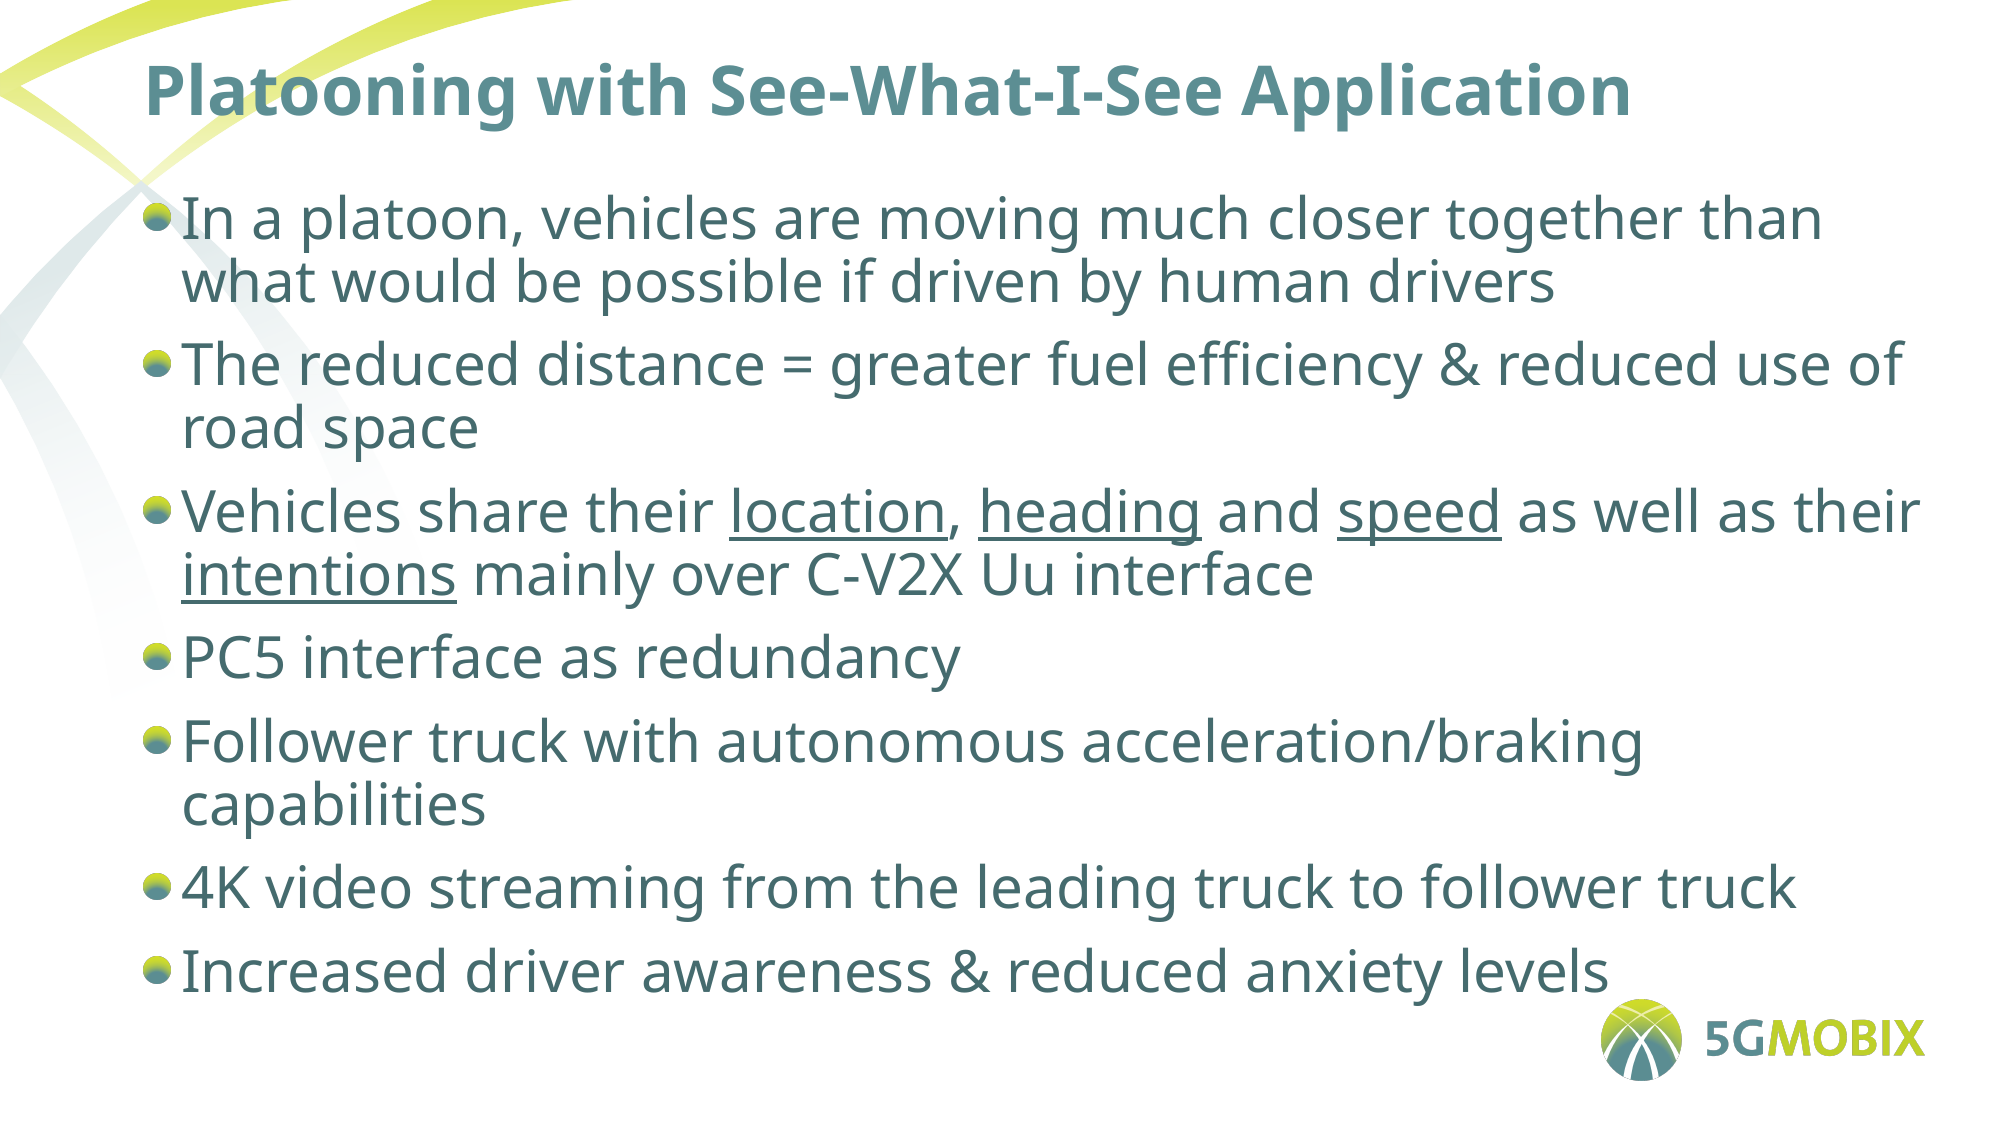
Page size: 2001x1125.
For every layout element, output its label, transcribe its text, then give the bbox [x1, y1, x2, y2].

picture [0, 0, 2001, 1125]
list In a platoon, vehicles are moving much closer together than what would be possible if driven by human drivers The reduced distance = greater fuel efficiency & reduced use of road space Vehicles share their location, heading and speed as well as their intentions mainly over C-V2X Uu interface PC5 interface as redundancy Follower truck with autonomous acceleration/braking capabilities 4K video streaming from the leading truck to follower truck Increased driver awareness & reduced anxiety levels [143, 189, 1953, 1025]
title Platooning with See-What-I-See Application [143, 59, 1739, 189]
